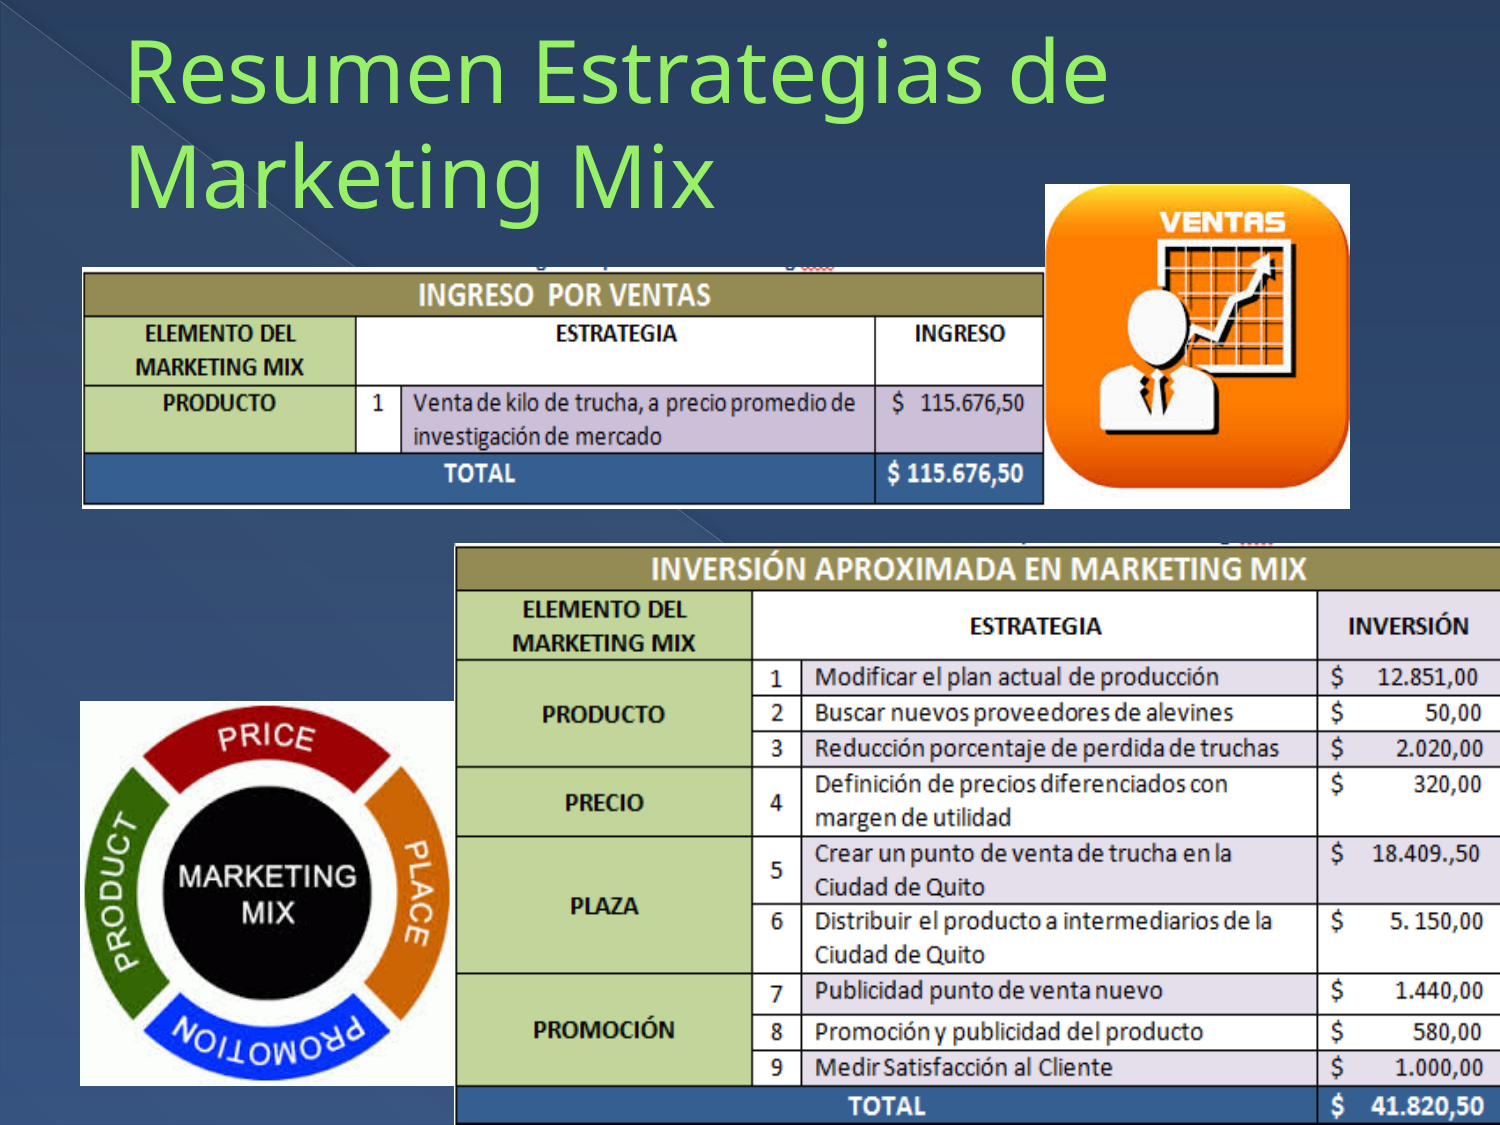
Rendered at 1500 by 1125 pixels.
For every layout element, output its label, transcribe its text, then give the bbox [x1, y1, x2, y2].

title Resumen Estrategias de Marketing Mix [29, 6, 1437, 236]
picture [82, 184, 1350, 510]
picture [80, 543, 1500, 1125]
